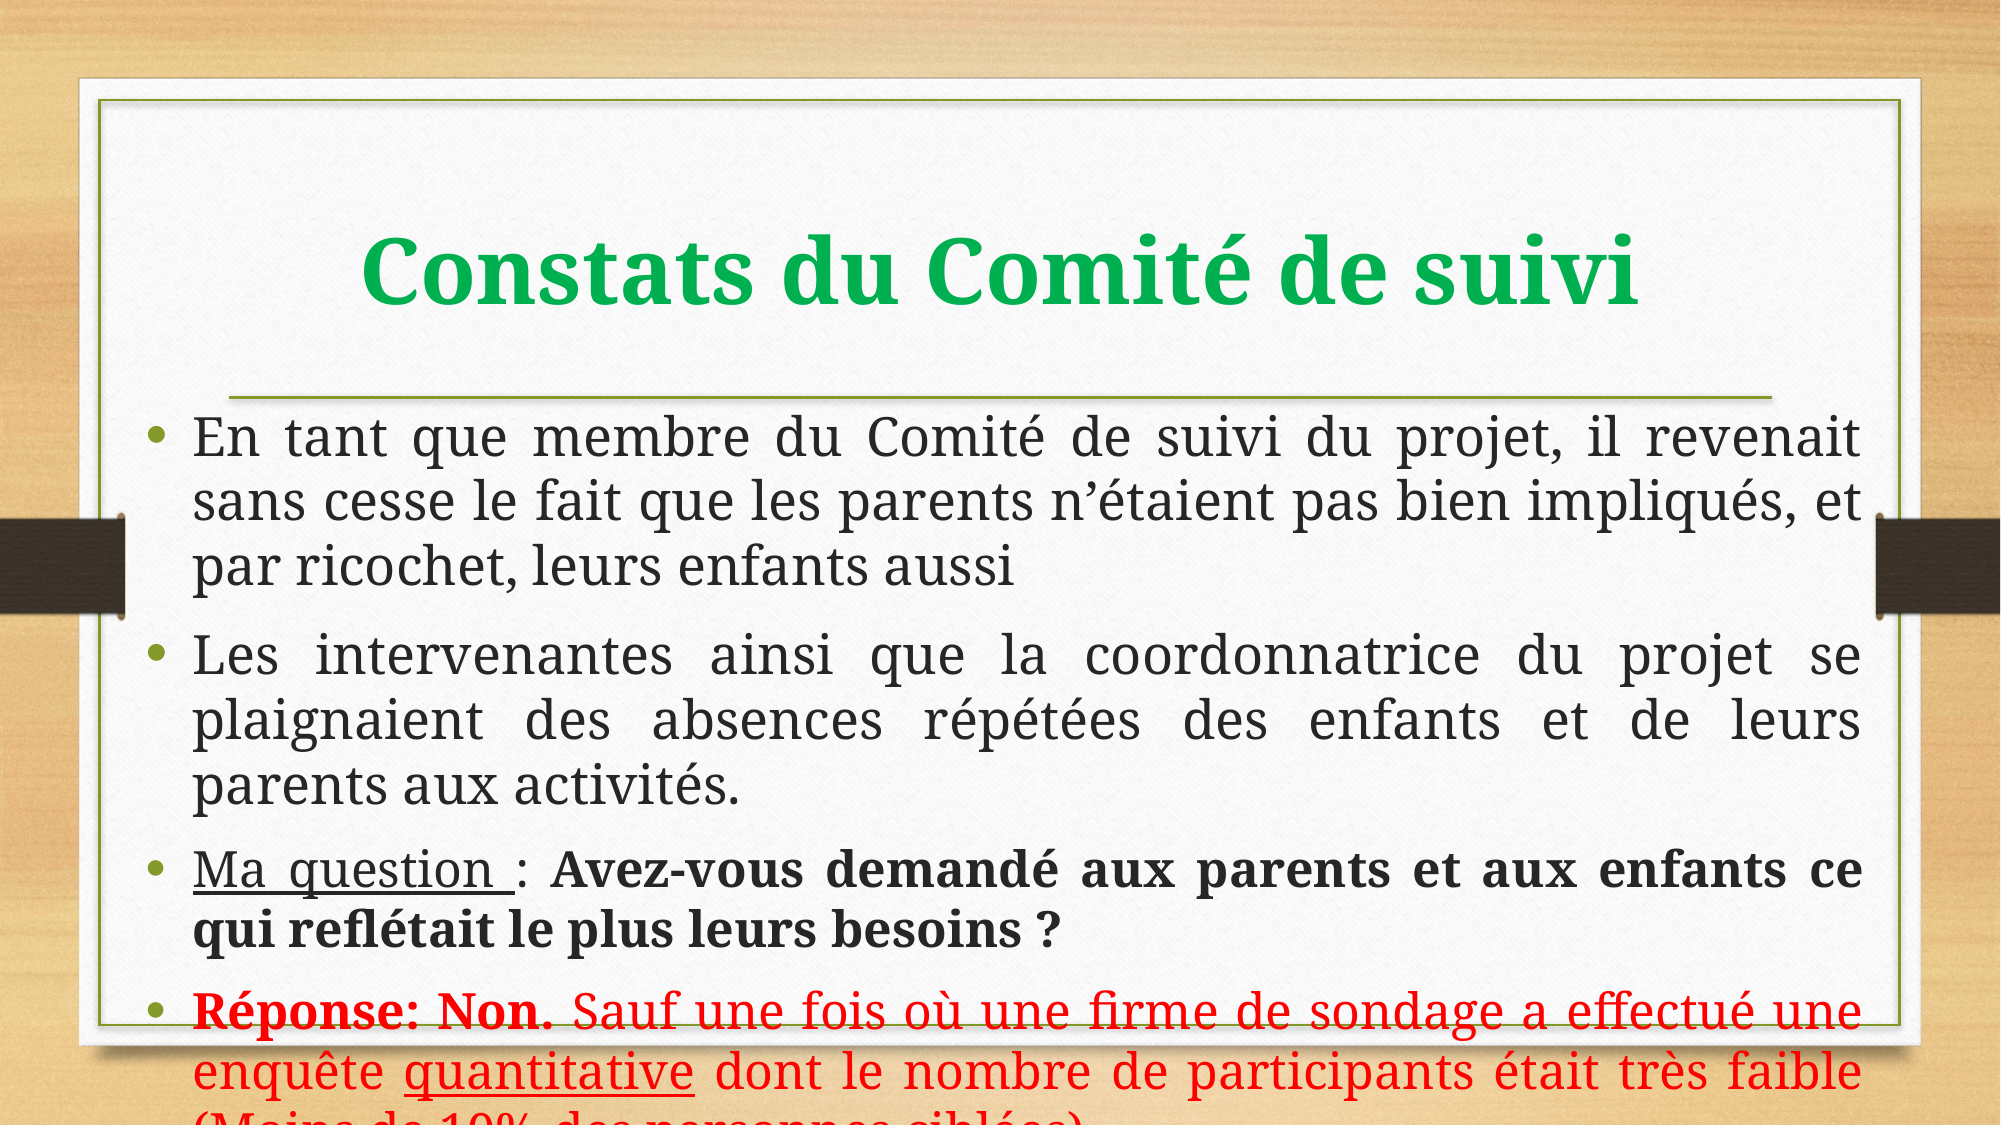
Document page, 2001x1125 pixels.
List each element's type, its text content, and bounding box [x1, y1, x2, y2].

list En tant que membre du Comité de suivi du projet, il revenait sans cesse le fait que les parents n’étaient pas bien impliqués, et par ricochet, leurs enfants aussi Les intervenantes ainsi que la coordonnatrice du projet se plaignaient des absences répétées des enfants et de leurs parents aux activités. Ma question : Avez-vous demandé aux parents et aux enfants ce qui reflétait le plus leurs besoins ? Réponse: Non. Sauf une fois où une firme de sondage a effectué une enquête quantitative dont le nombre de participants était très faible (Moins de 10% des personnes ciblées) [130, 394, 1880, 1029]
title Constats du Comité de suivi [212, 161, 1788, 375]
picture [0, 0, 2001, 1125]
